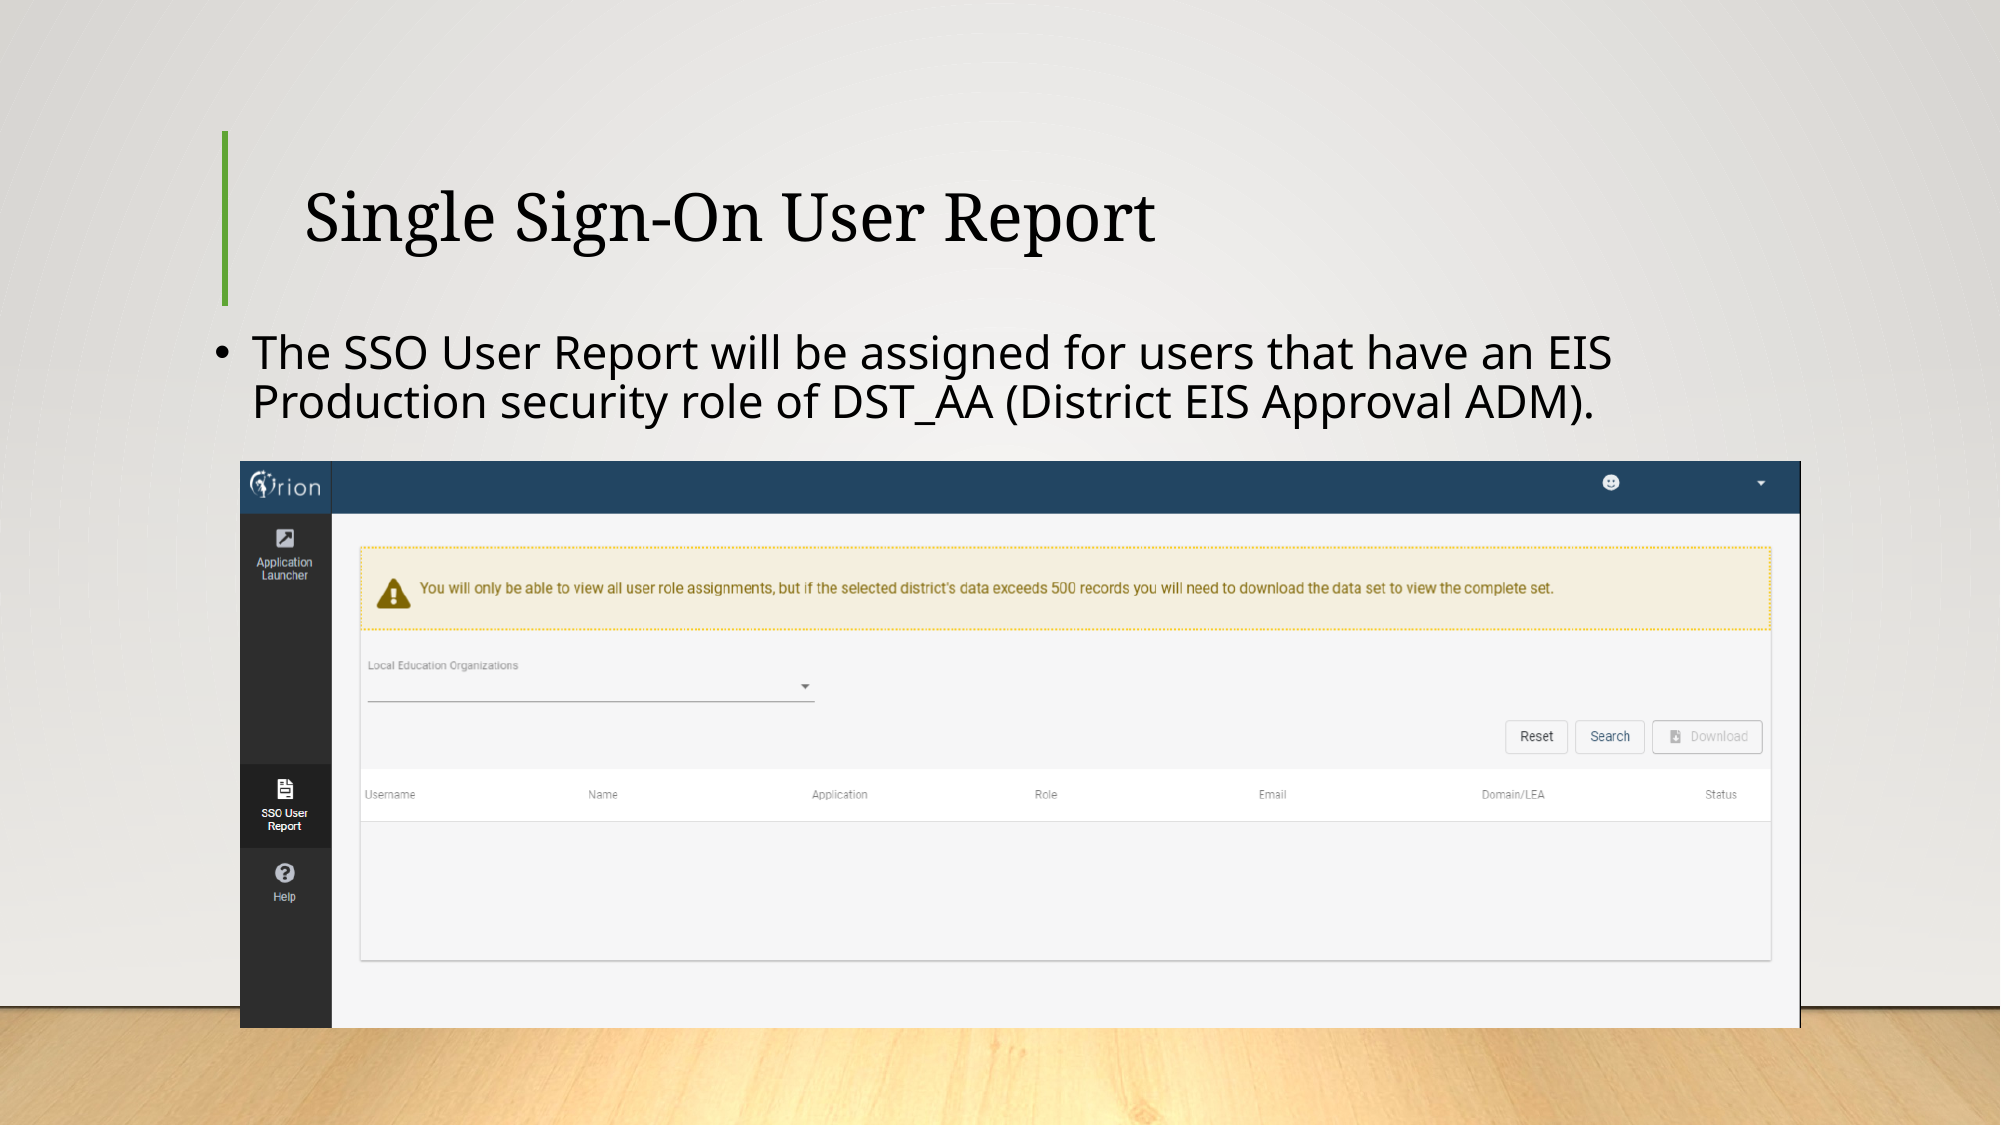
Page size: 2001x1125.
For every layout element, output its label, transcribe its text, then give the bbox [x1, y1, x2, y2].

text_box The SSO User Report will be assigned for users that have an EIS Production security role of DST_AA (District EIS Approval ADM). [199, 322, 1801, 520]
picture [0, 1006, 2000, 1125]
title Single Sign-On User Report [289, 97, 1940, 264]
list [240, 461, 1801, 1028]
